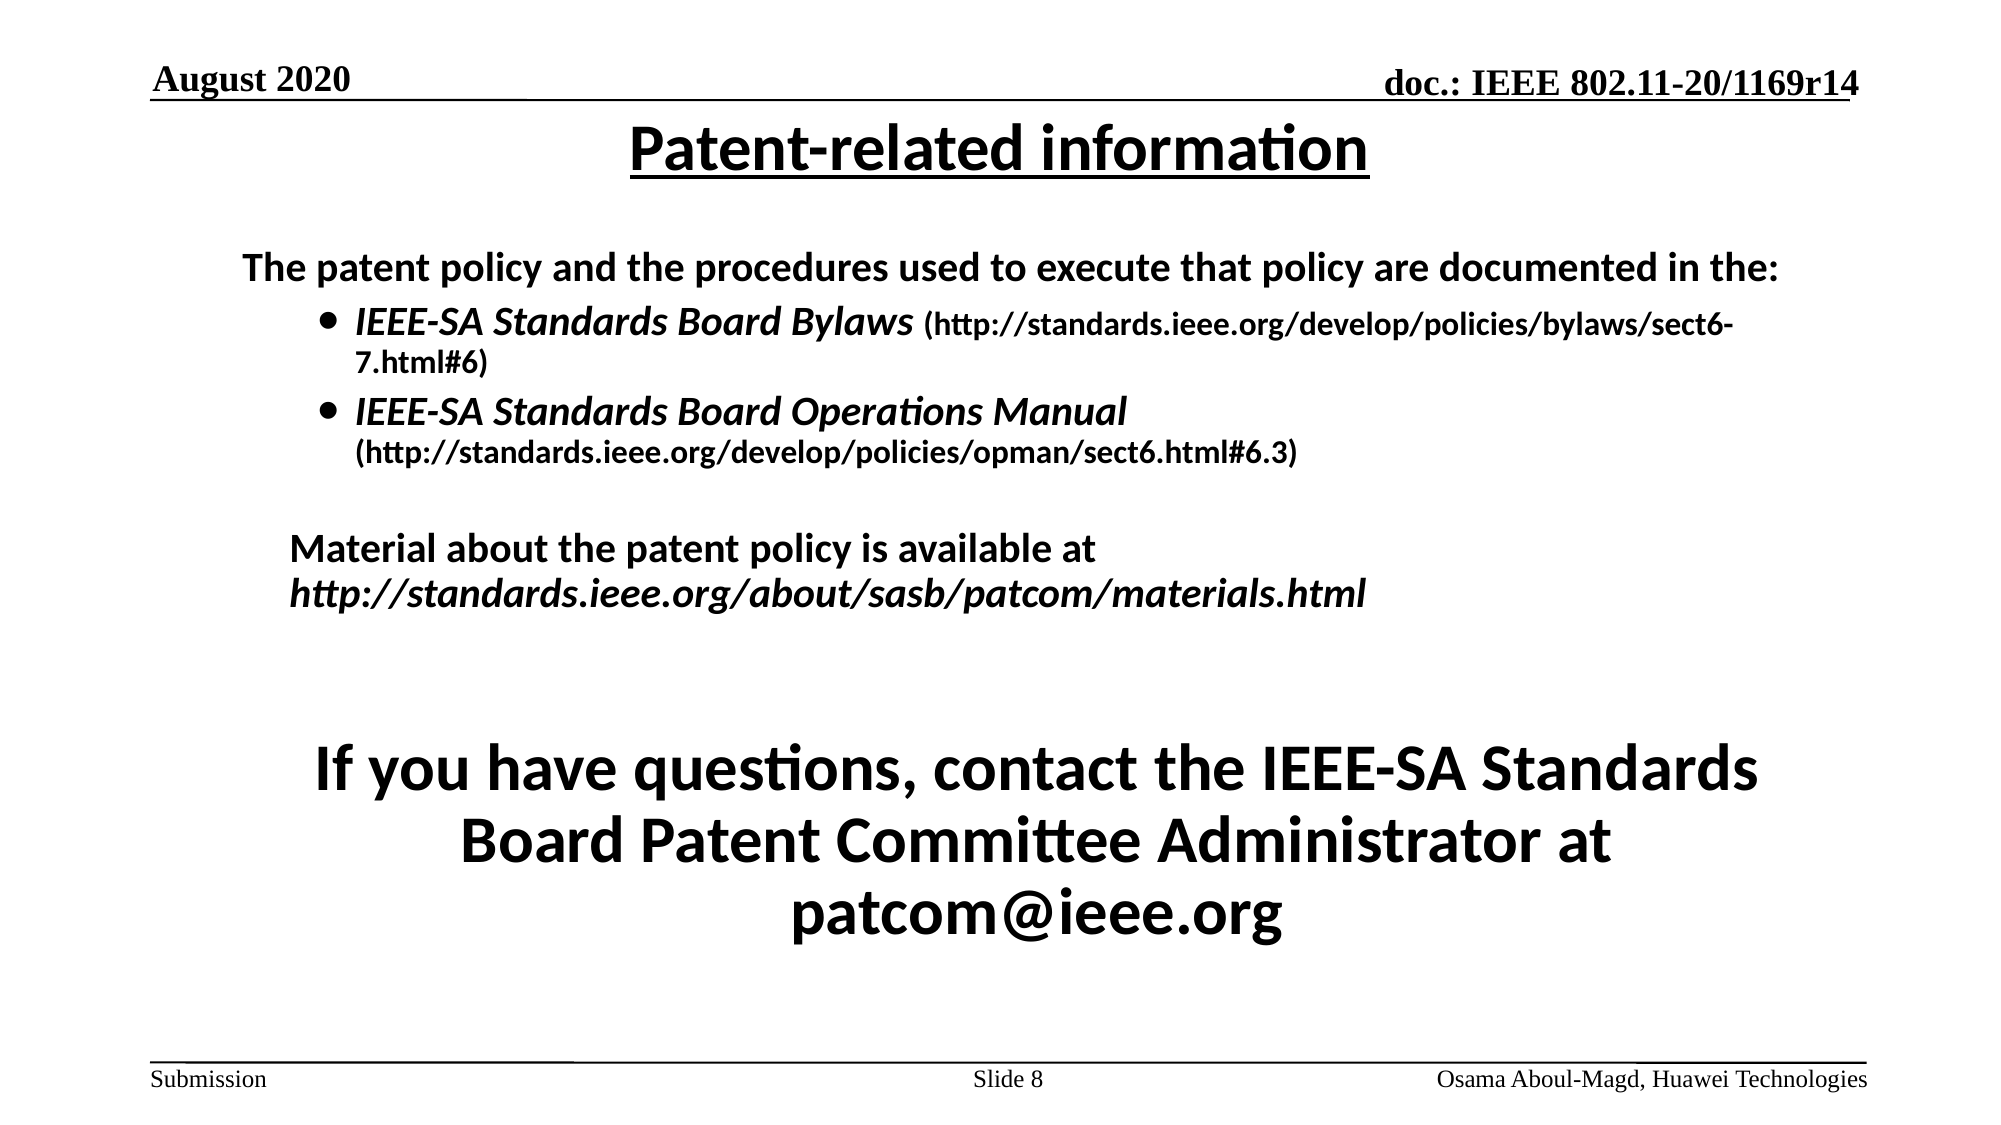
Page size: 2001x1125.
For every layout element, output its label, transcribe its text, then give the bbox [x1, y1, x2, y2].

slide_number Slide 8 [950, 1061, 1067, 1123]
list The patent policy and the procedures used to execute that policy are documented in the: IEEE-SA Standards Board Bylaws (http://standards.ieee.org/develop/policies/bylaws/sect6-7.html#6) IEEE-SA Standards Board Operations Manual (http://standards.ieee.org/develop/policies/opman/sect6.html#6.3) Material about the patent policy is available at http://standards.ieee.org/about/sasb/patcom/materials.html If you have questions, contact the IEEE-SA Standards Board Patent Committee Administrator at patcom@ieee.org [152, 237, 1801, 913]
title Patent-related information [362, 112, 1638, 176]
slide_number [152, 54, 563, 100]
footer Osama Aboul-Magd, Huawei Technologies [1171, 1061, 1869, 1093]
